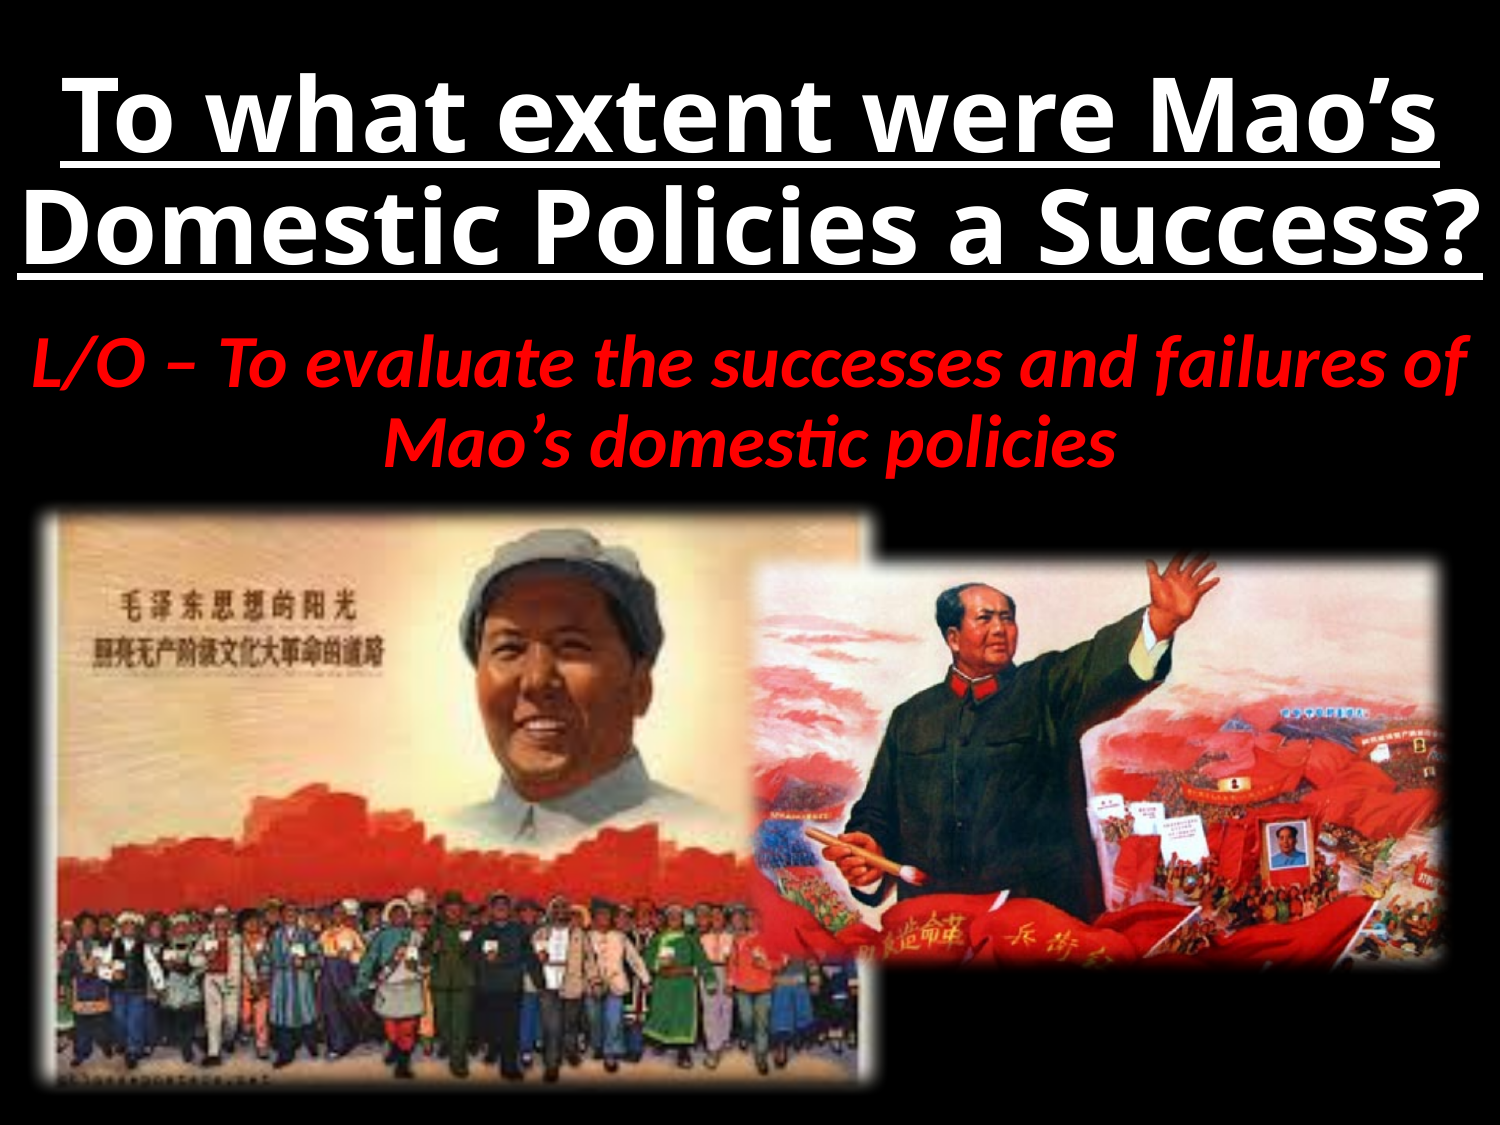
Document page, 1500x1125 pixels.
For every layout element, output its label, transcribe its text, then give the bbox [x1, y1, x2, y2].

subtitle L/O – To evaluate the successes and failures of Mao’s domestic policies [0, 314, 1500, 525]
title To what extent were Mao’s Domestic Policies a Success? [0, 0, 1500, 295]
picture [25, 497, 1456, 1099]
